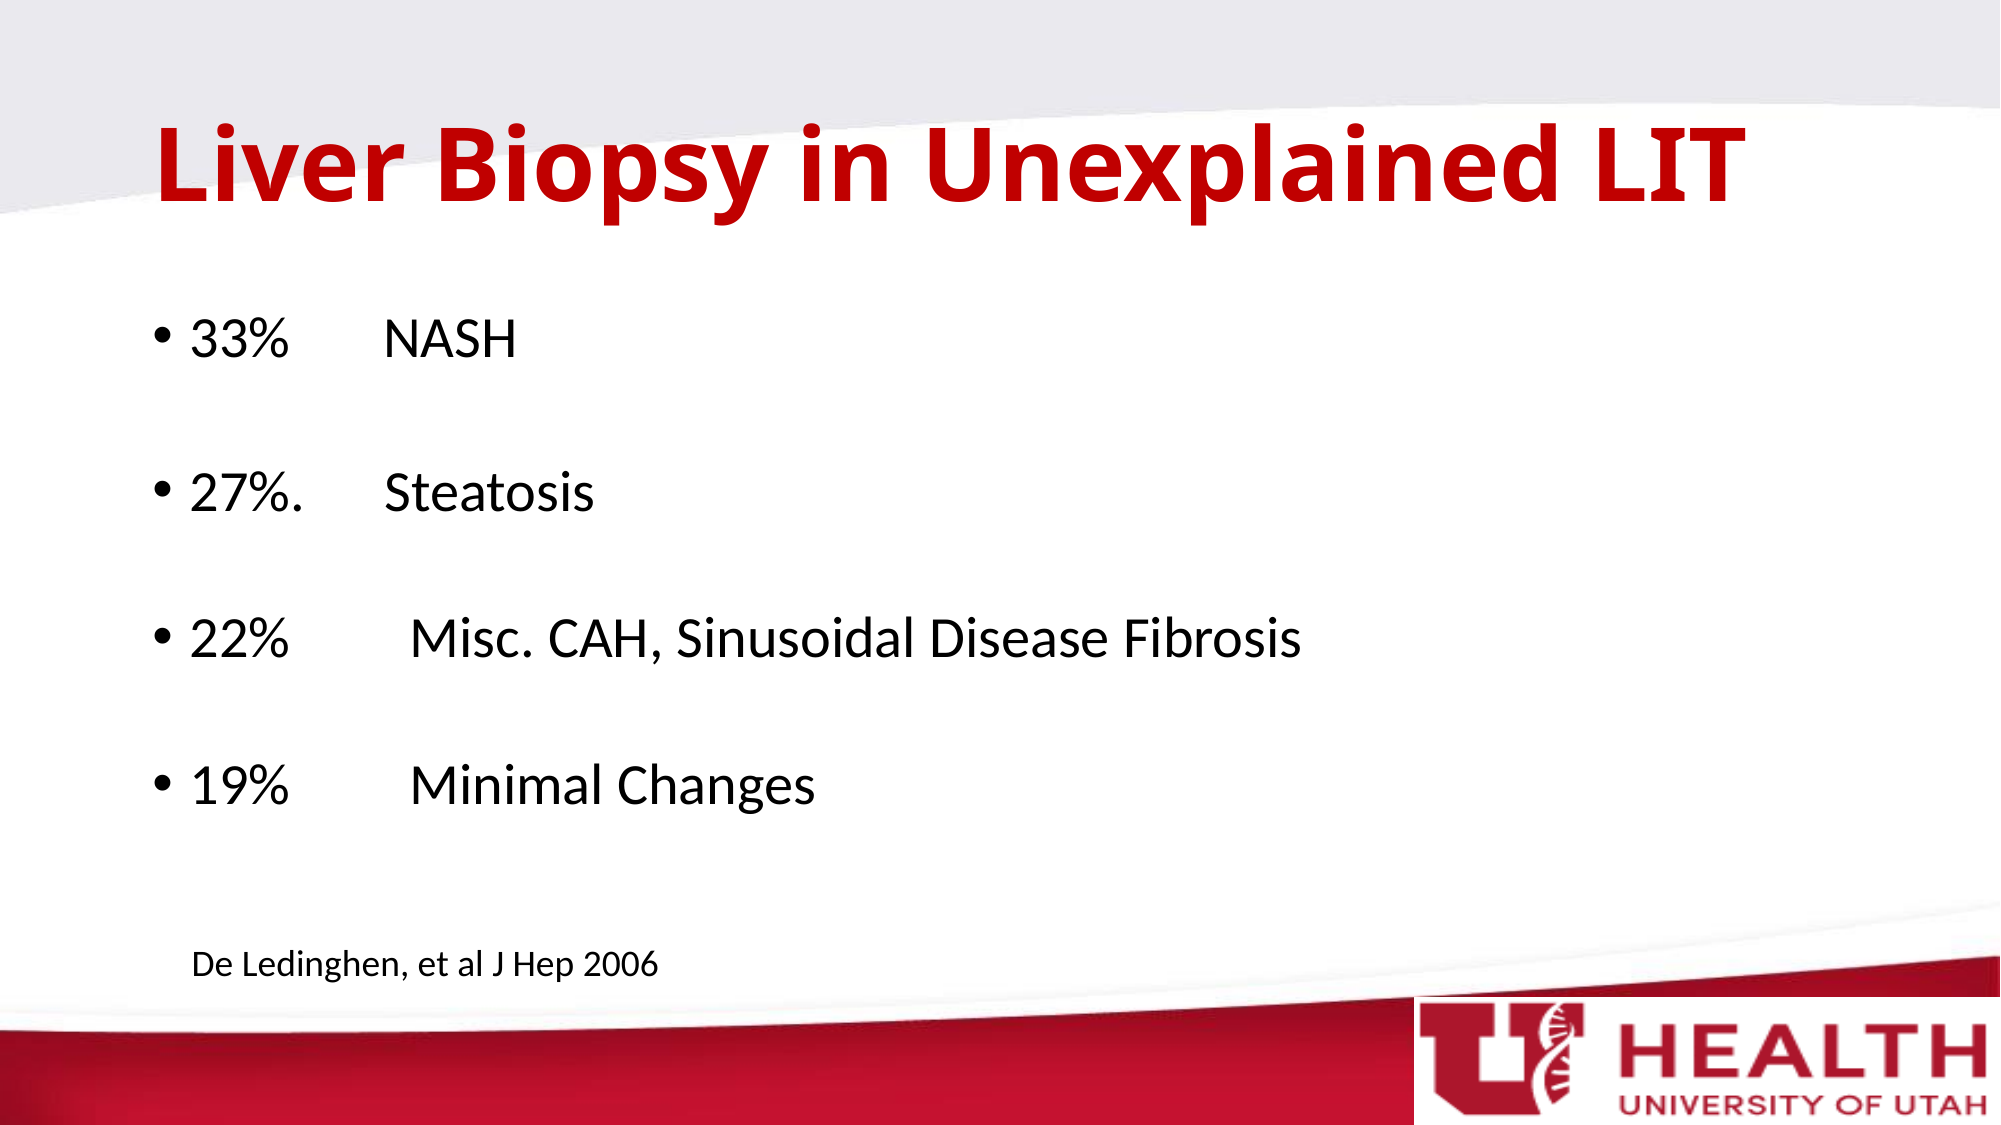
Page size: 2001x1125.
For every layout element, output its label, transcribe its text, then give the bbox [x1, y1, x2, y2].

list 33% NASH 27%. Steatosis 22% Misc. CAH, Sinusoidal Disease Fibrosis 19% Minimal Changes [137, 299, 1863, 868]
picture [0, 0, 2000, 1125]
text_box De Ledinghen, et al J Hep 2006 [176, 932, 746, 992]
title Liver Biopsy in Unexplained LIT [137, 59, 1863, 278]
